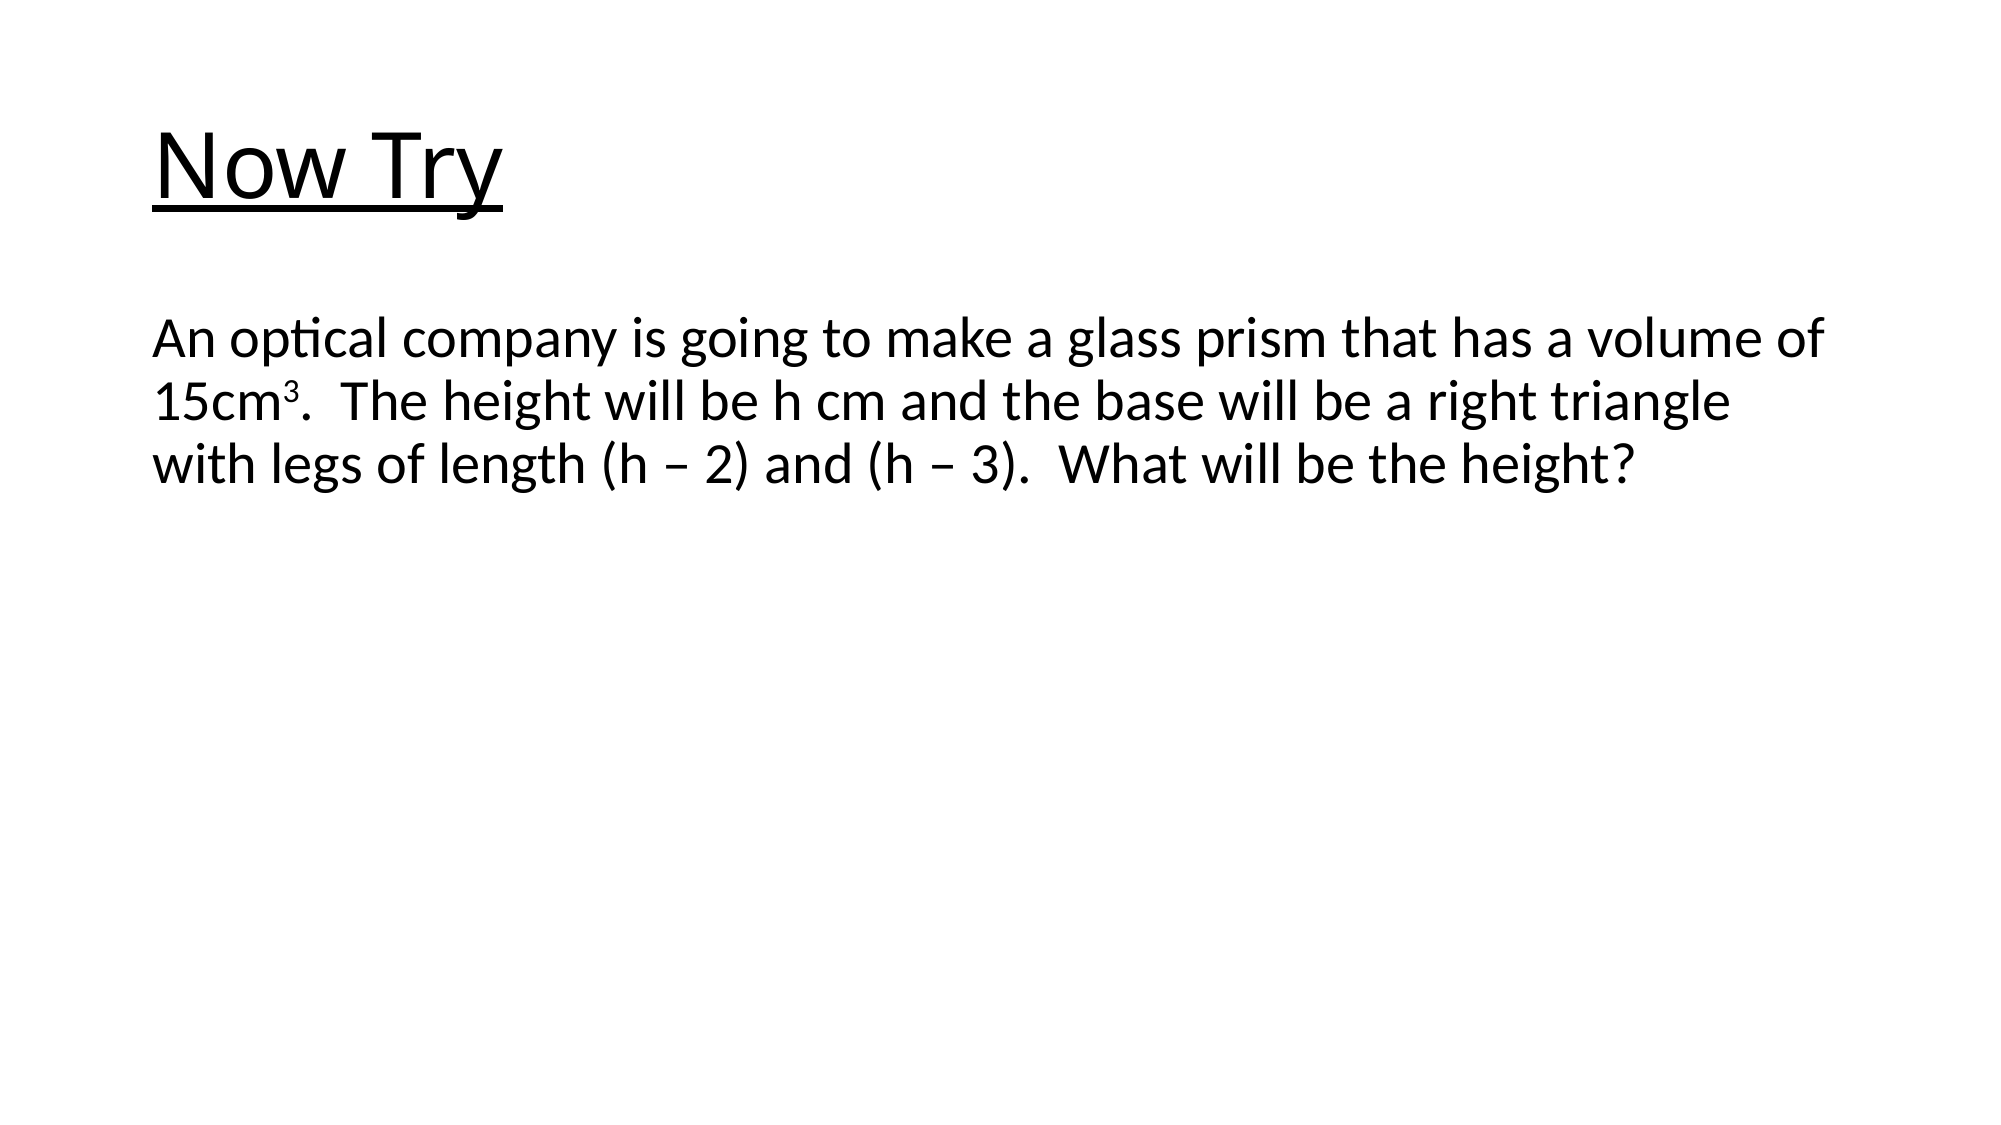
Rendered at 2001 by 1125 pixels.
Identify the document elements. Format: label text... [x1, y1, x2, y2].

list An optical company is going to make a glass prism that has a volume of 15cm3. The height will be h cm and the base will be a right triangle with legs of length (h – 2) and (h – 3). What will be the height? [137, 299, 1863, 1014]
title Now Try [137, 59, 1863, 278]
